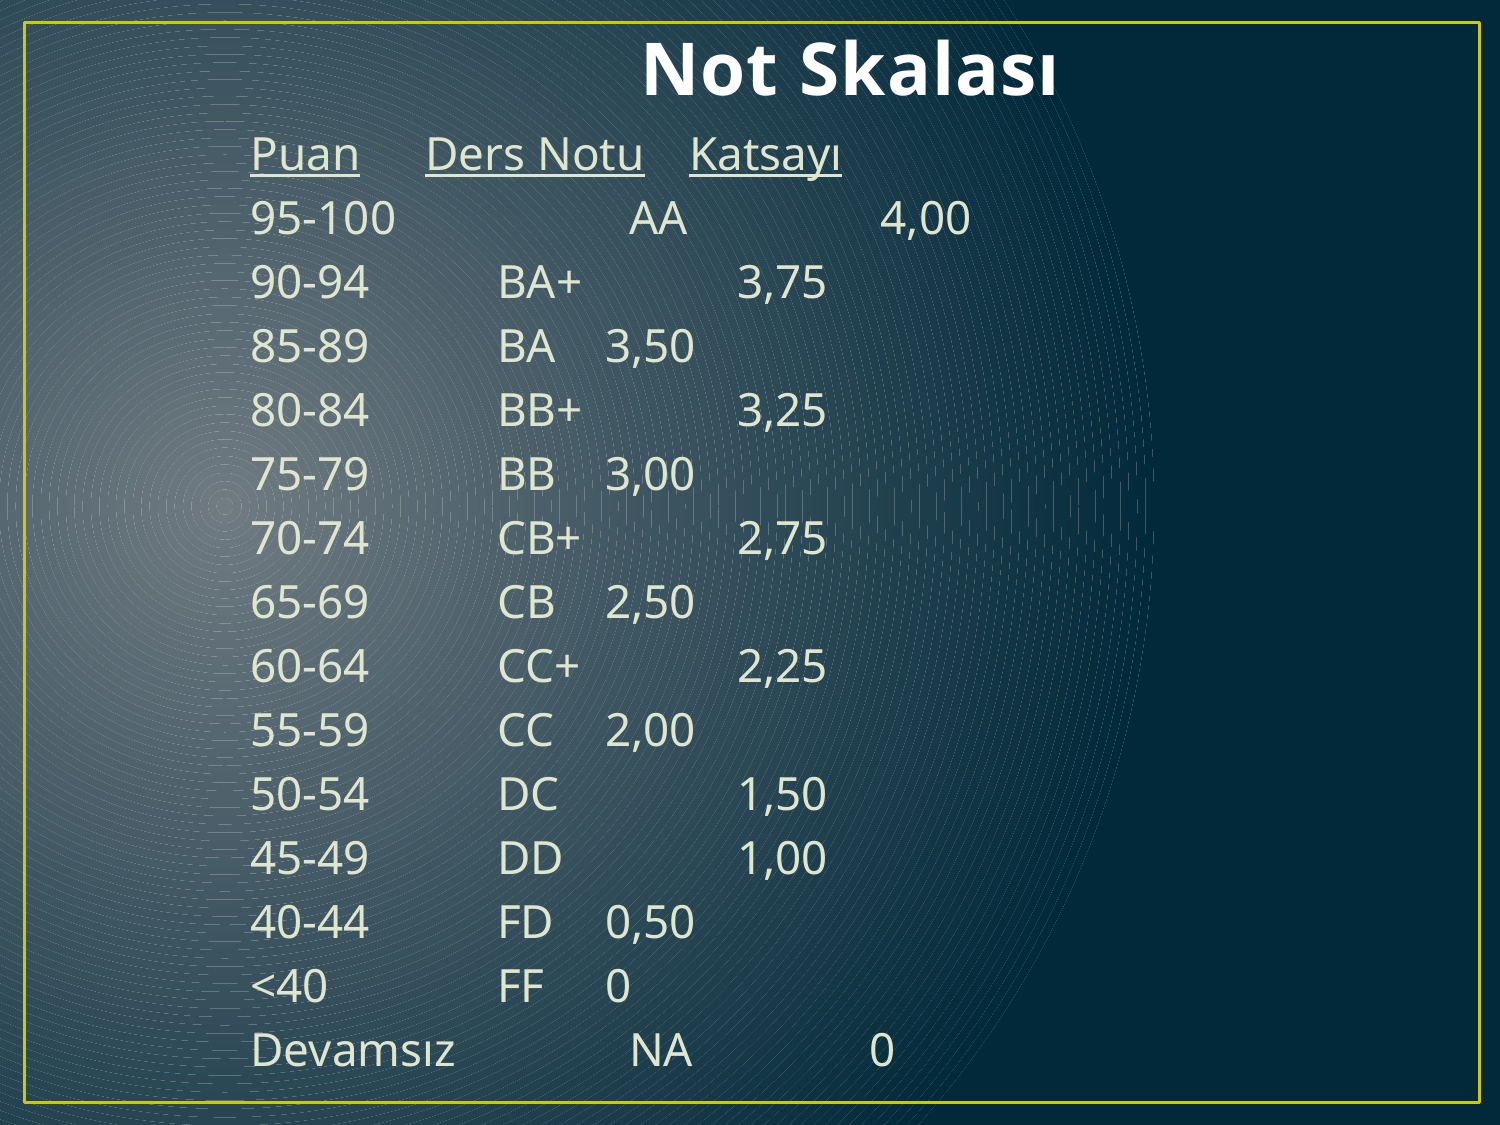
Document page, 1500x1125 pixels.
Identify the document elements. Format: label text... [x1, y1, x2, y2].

title Not Skalası [235, 23, 1466, 117]
list Puan Ders Notu Katsayı 95-100 AA 4,00 90-94 BA+ 3,75 85-89 BA 3,50 80-84 BB+ 3,25 75-79 BB 3,00 70-74 CB+ 2,75 65-69 CB 2,50 60-64 CC+ 2,25 55-59 CC 2,00 50-54 DC 1,50 45-49 DD 1,00 40-44 FD 0,50 <40 FF 0 Devamsız NA 0 [235, 117, 1466, 1102]
